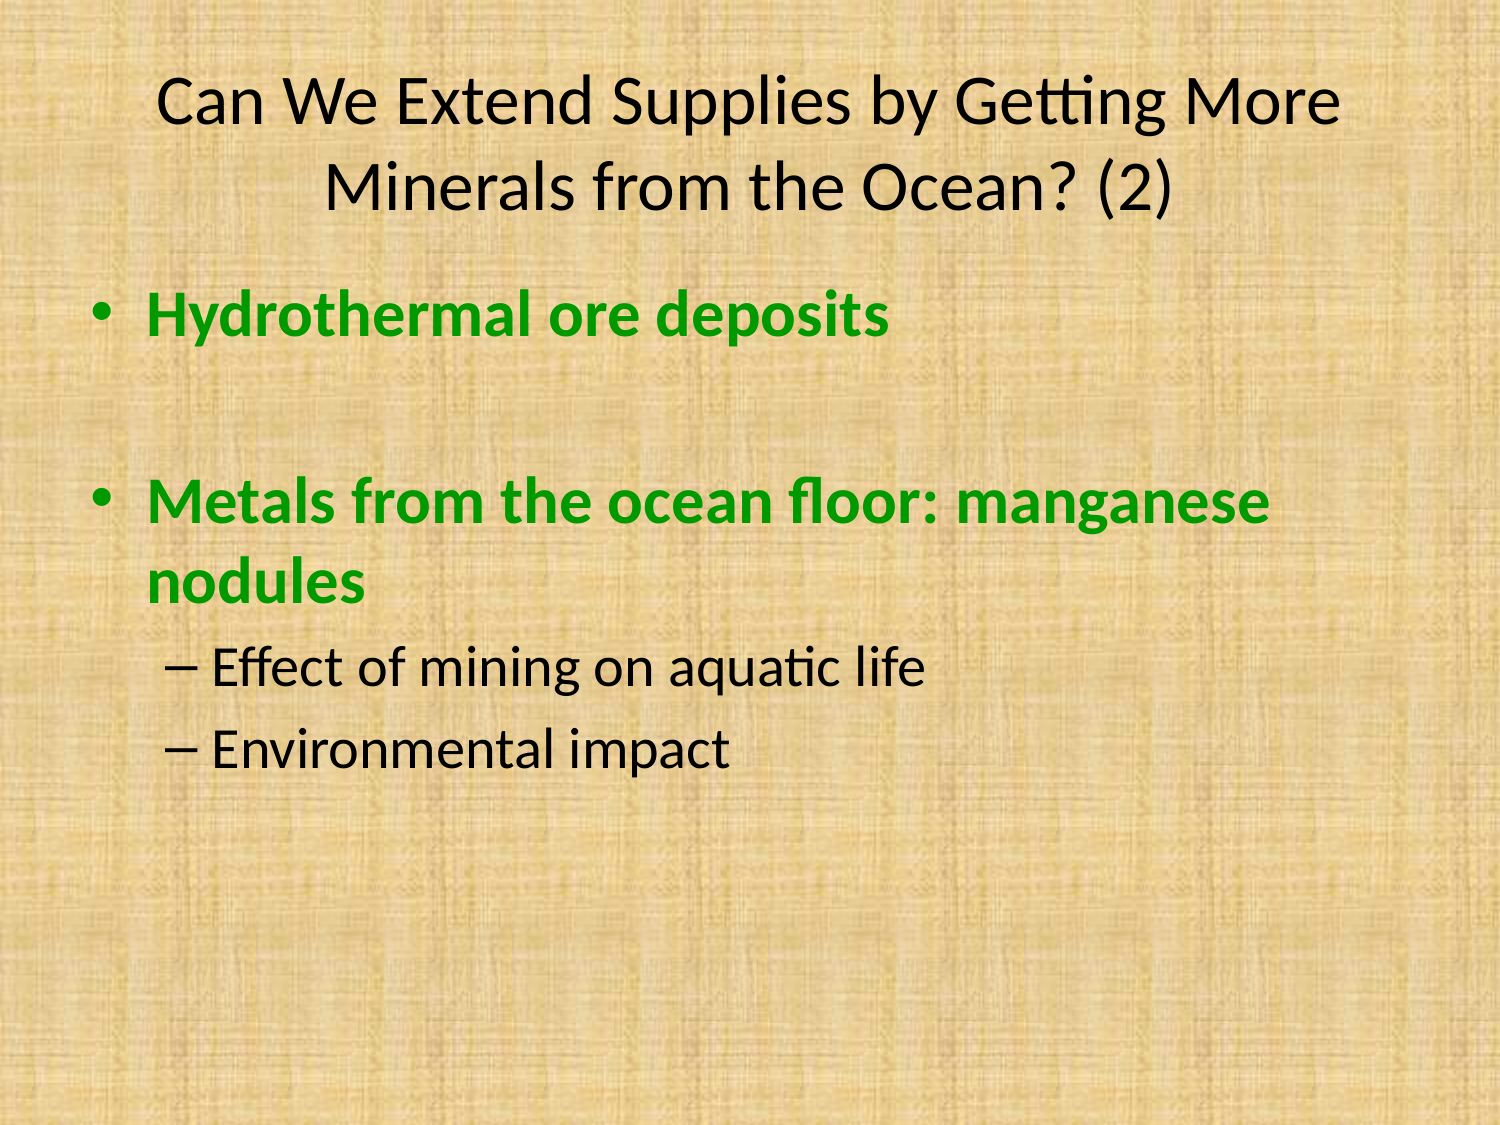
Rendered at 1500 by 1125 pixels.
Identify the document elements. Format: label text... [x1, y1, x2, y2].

list Hydrothermal ore deposits Metals from the ocean floor: manganese nodules Effect of mining on aquatic life Environmental impact [75, 262, 1425, 1005]
picture [0, 0, 1500, 1125]
title Can We Extend Supplies by Getting More Minerals from the Ocean? (2) [75, 45, 1425, 233]
